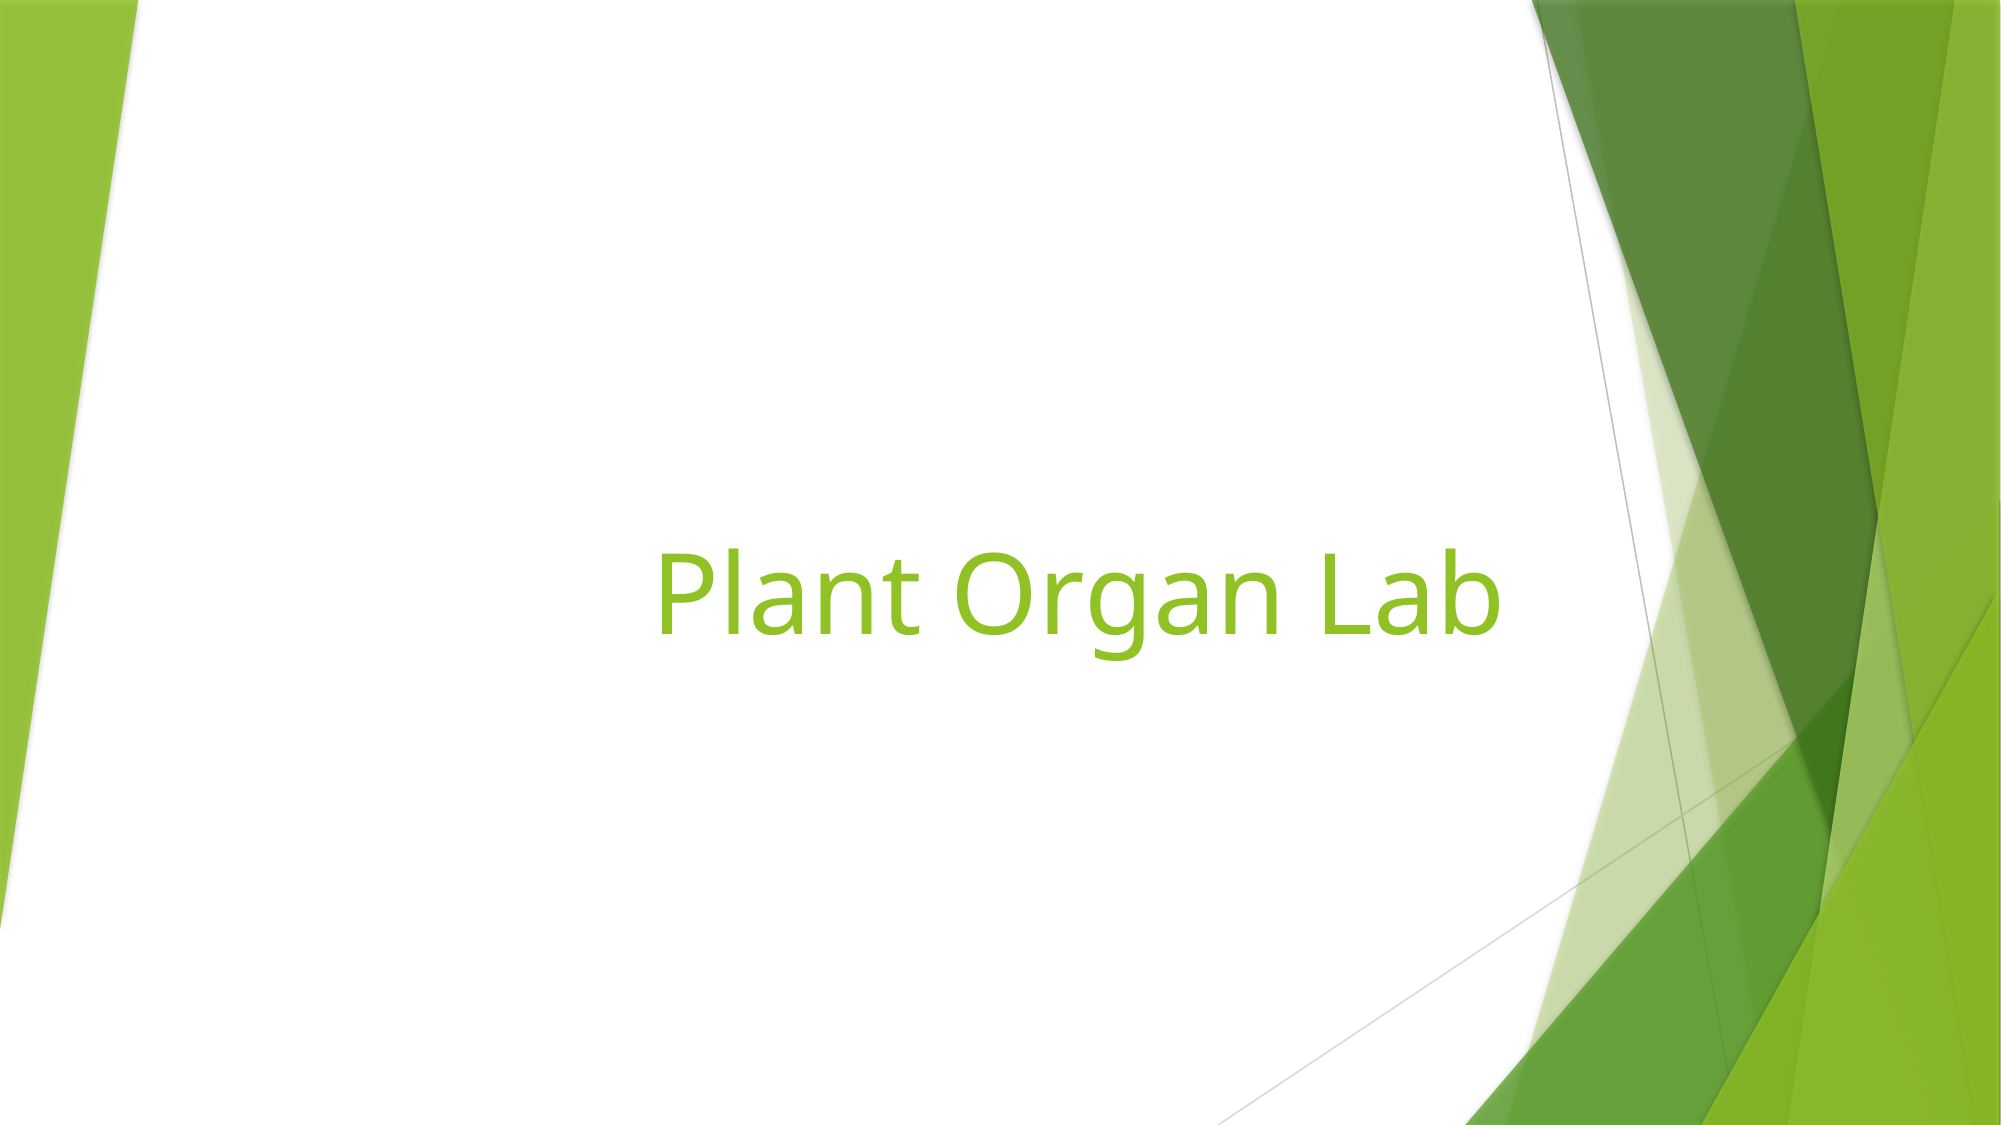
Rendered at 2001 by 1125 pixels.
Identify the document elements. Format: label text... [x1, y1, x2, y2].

title Plant Organ Lab [247, 394, 1522, 665]
